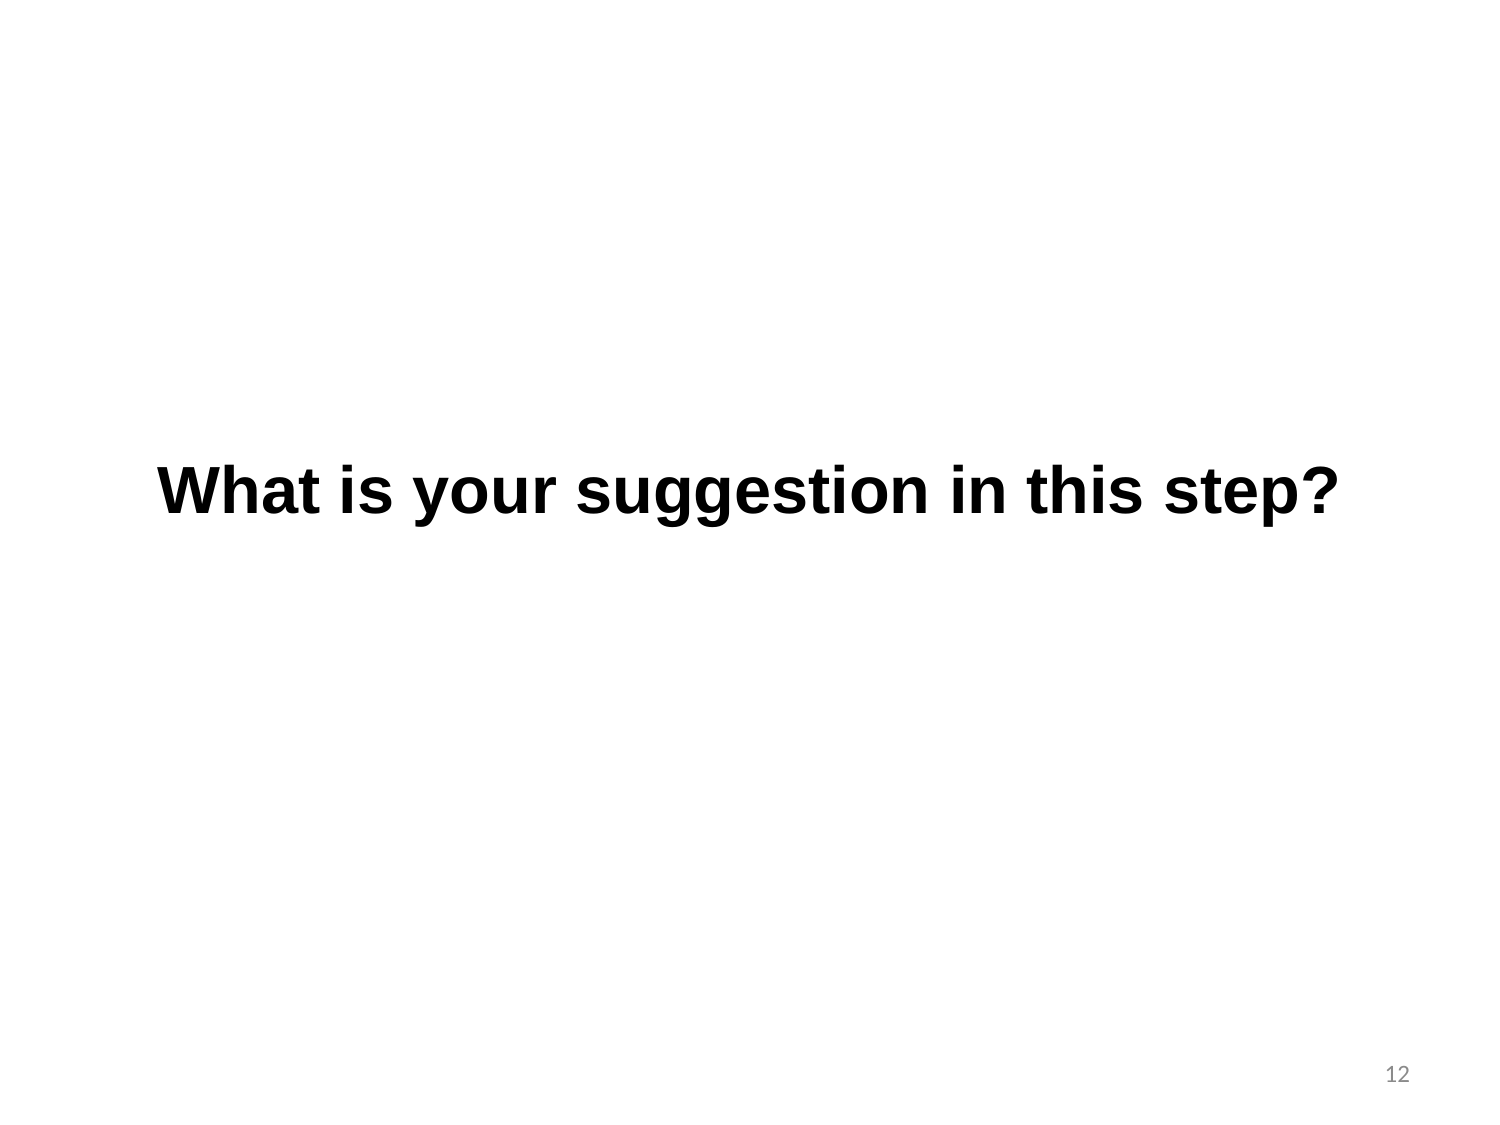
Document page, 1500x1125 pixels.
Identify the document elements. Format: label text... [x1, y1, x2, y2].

slide_number 12 [1074, 1042, 1425, 1103]
list What is your suggestion in this step? [75, 262, 1425, 1005]
